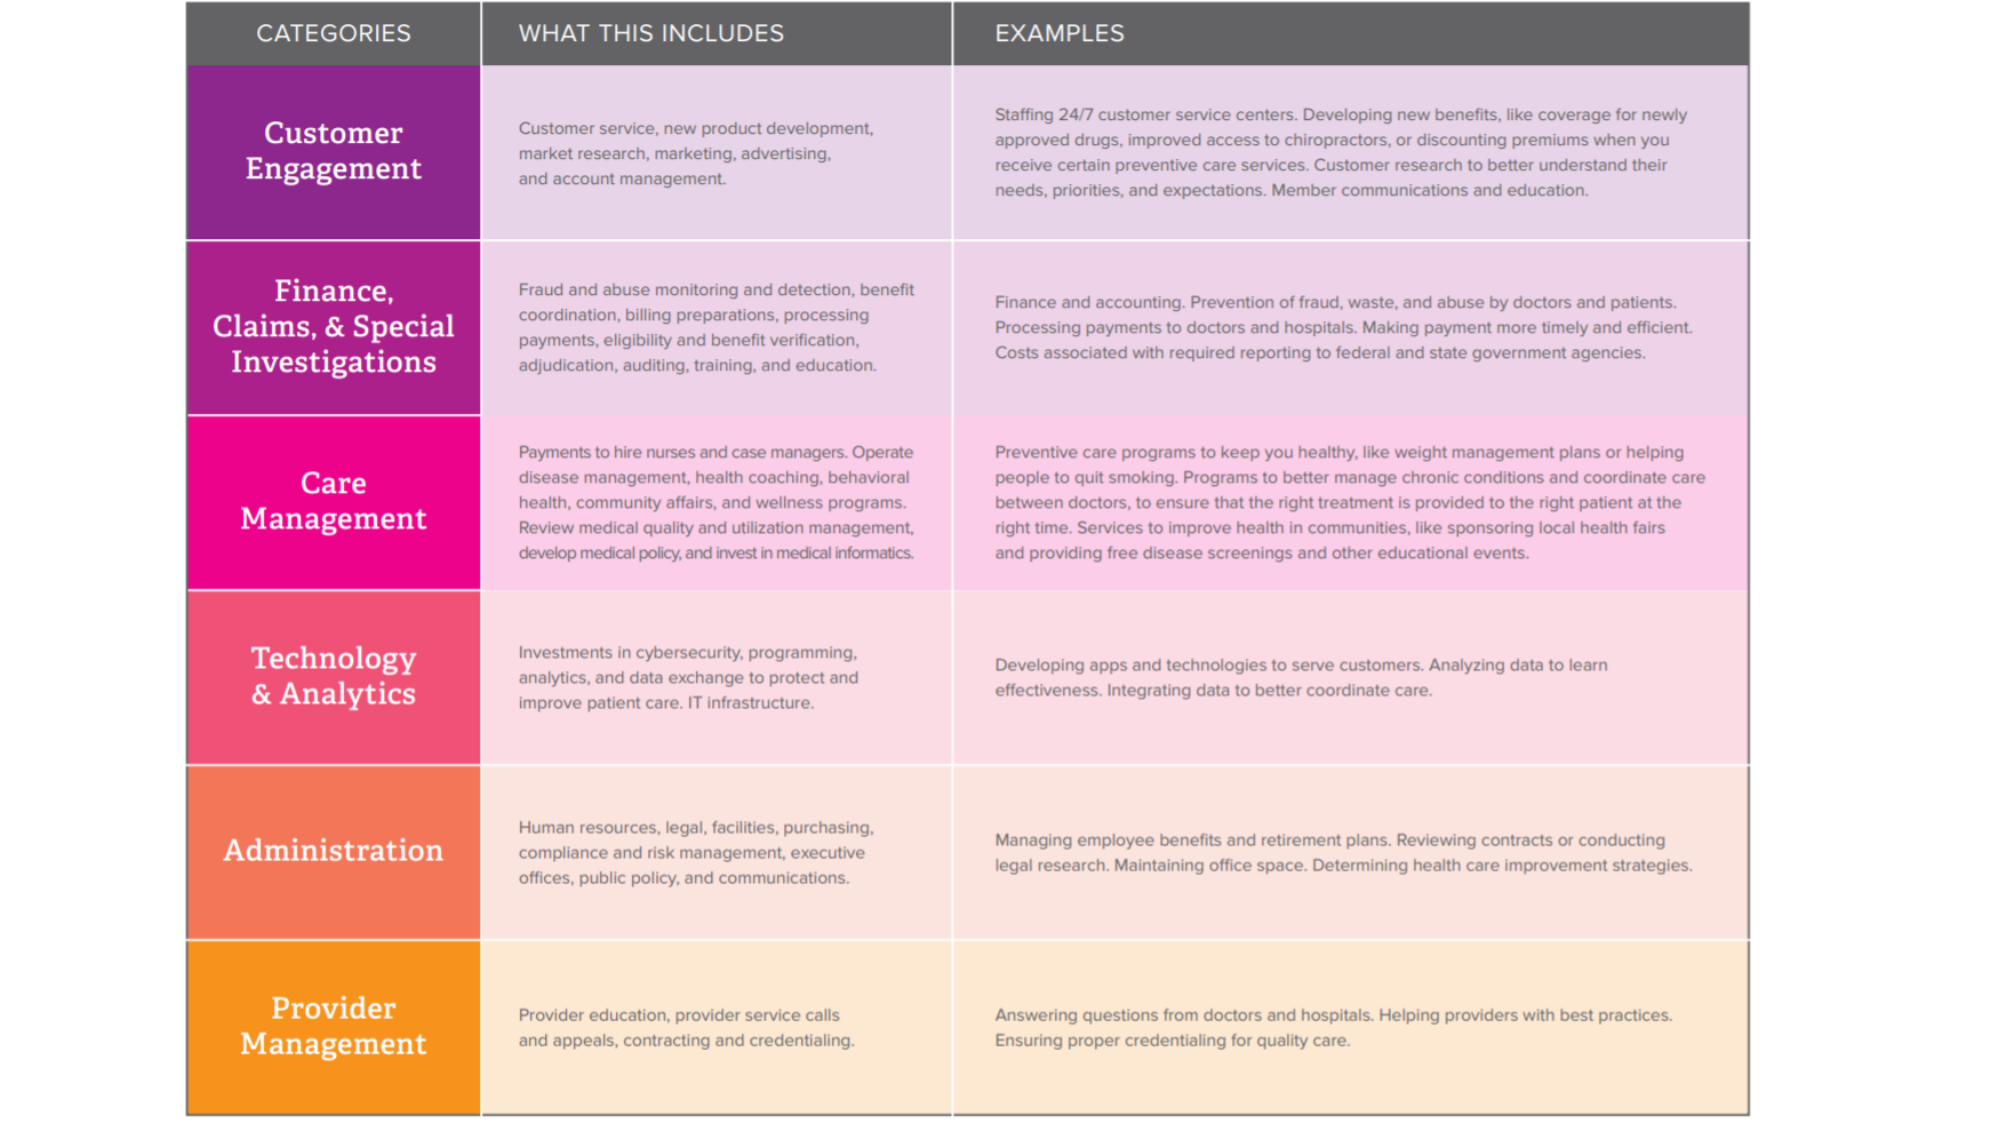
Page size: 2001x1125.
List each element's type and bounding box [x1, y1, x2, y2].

picture [184, 0, 1758, 1123]
